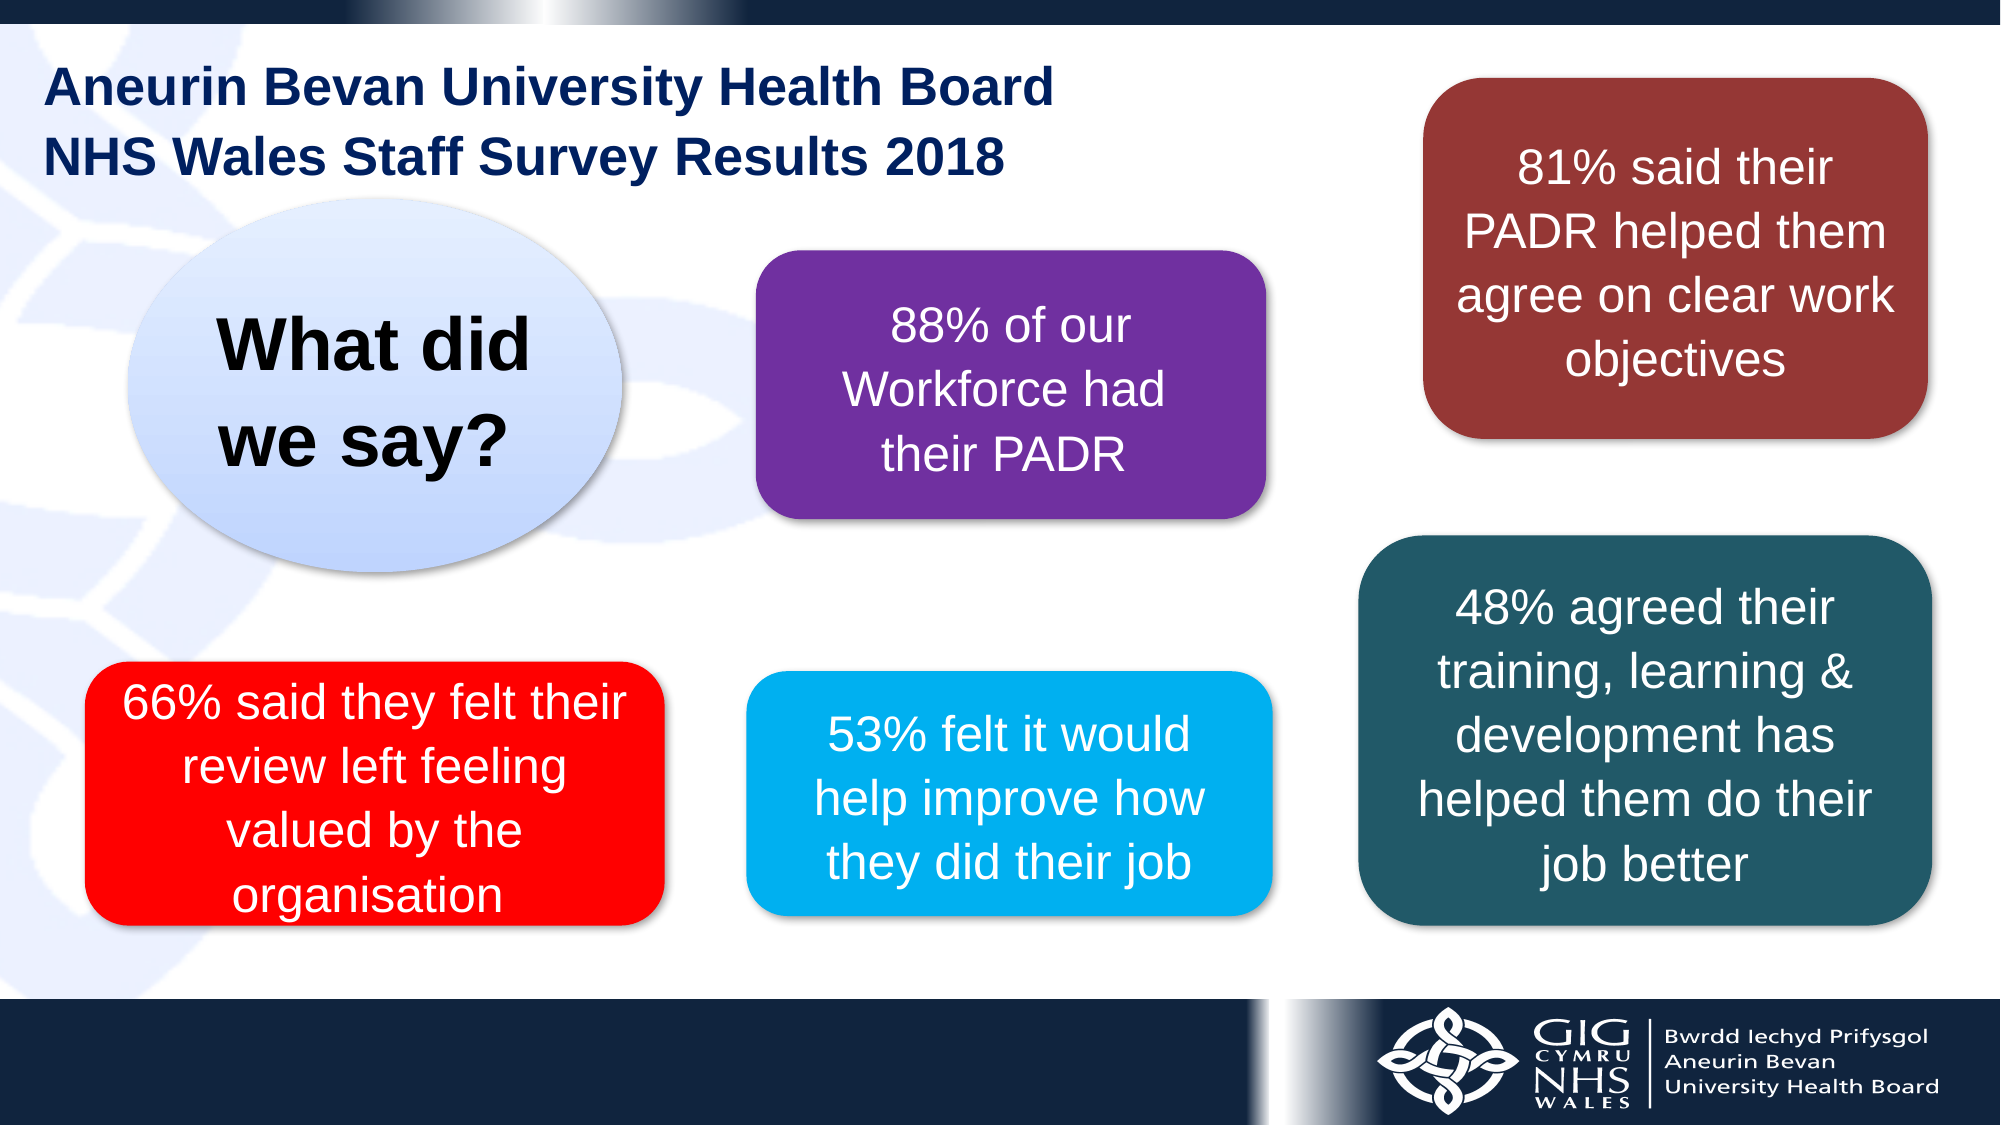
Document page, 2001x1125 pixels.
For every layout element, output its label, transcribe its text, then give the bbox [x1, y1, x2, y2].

text_box 48% agreed their training, learning & development has helped them do their job better [1356, 533, 1935, 928]
text_box Aneurin Bevan University Health Board NHS Wales Staff Survey Results 2018 [28, 39, 1301, 186]
text_box 53% felt it would help improve how they did their job [744, 669, 1275, 919]
text_box 81% said their PADR helped them agree on clear work objectives [1421, 75, 1931, 441]
text_box What did we say? [126, 198, 623, 574]
text_box [103, 198, 1646, 799]
text_box 88% of our Workforce had their PADR [753, 248, 1269, 522]
picture [1377, 1007, 1938, 1115]
text_box 66% said they felt their review left feeling valued by the organisation [82, 659, 667, 928]
